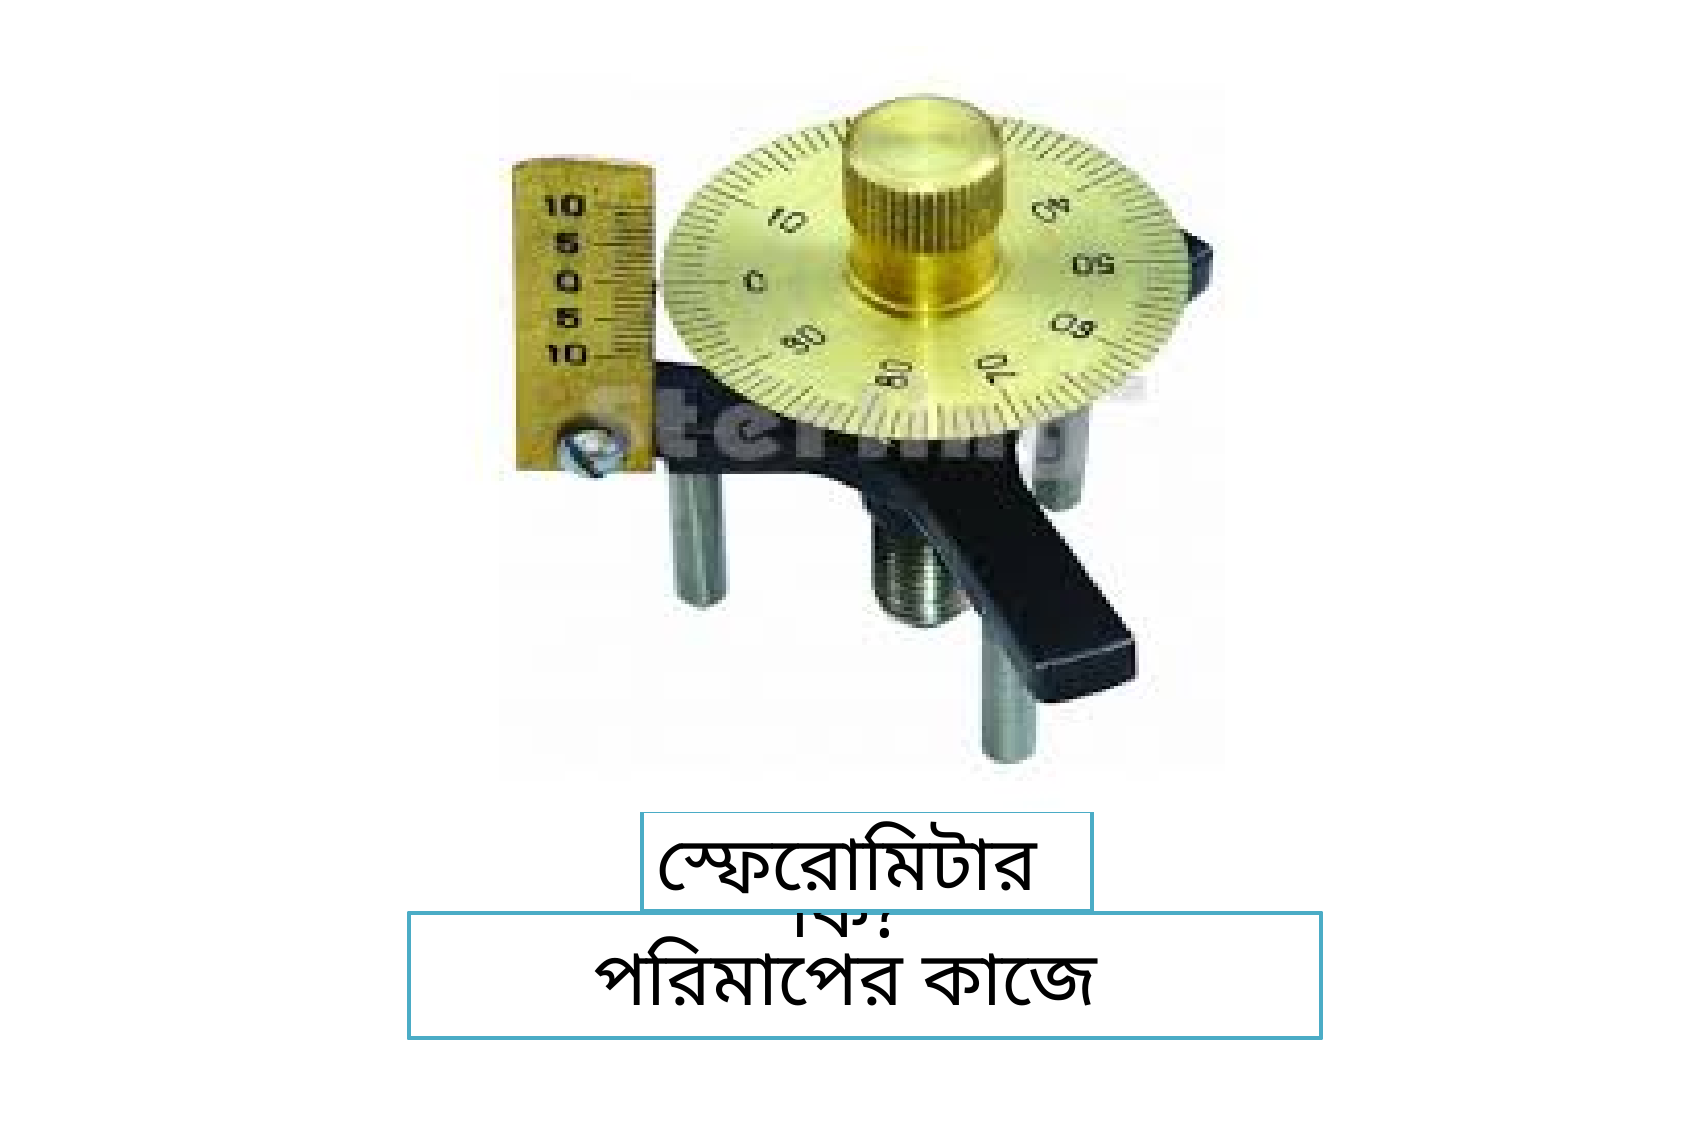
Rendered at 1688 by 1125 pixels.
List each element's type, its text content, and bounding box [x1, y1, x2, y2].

picture [400, 46, 1329, 813]
text_box স্ফেরোমিটার [640, 820, 1094, 913]
text_box পরিমাপের কাজে [407, 911, 1323, 1040]
